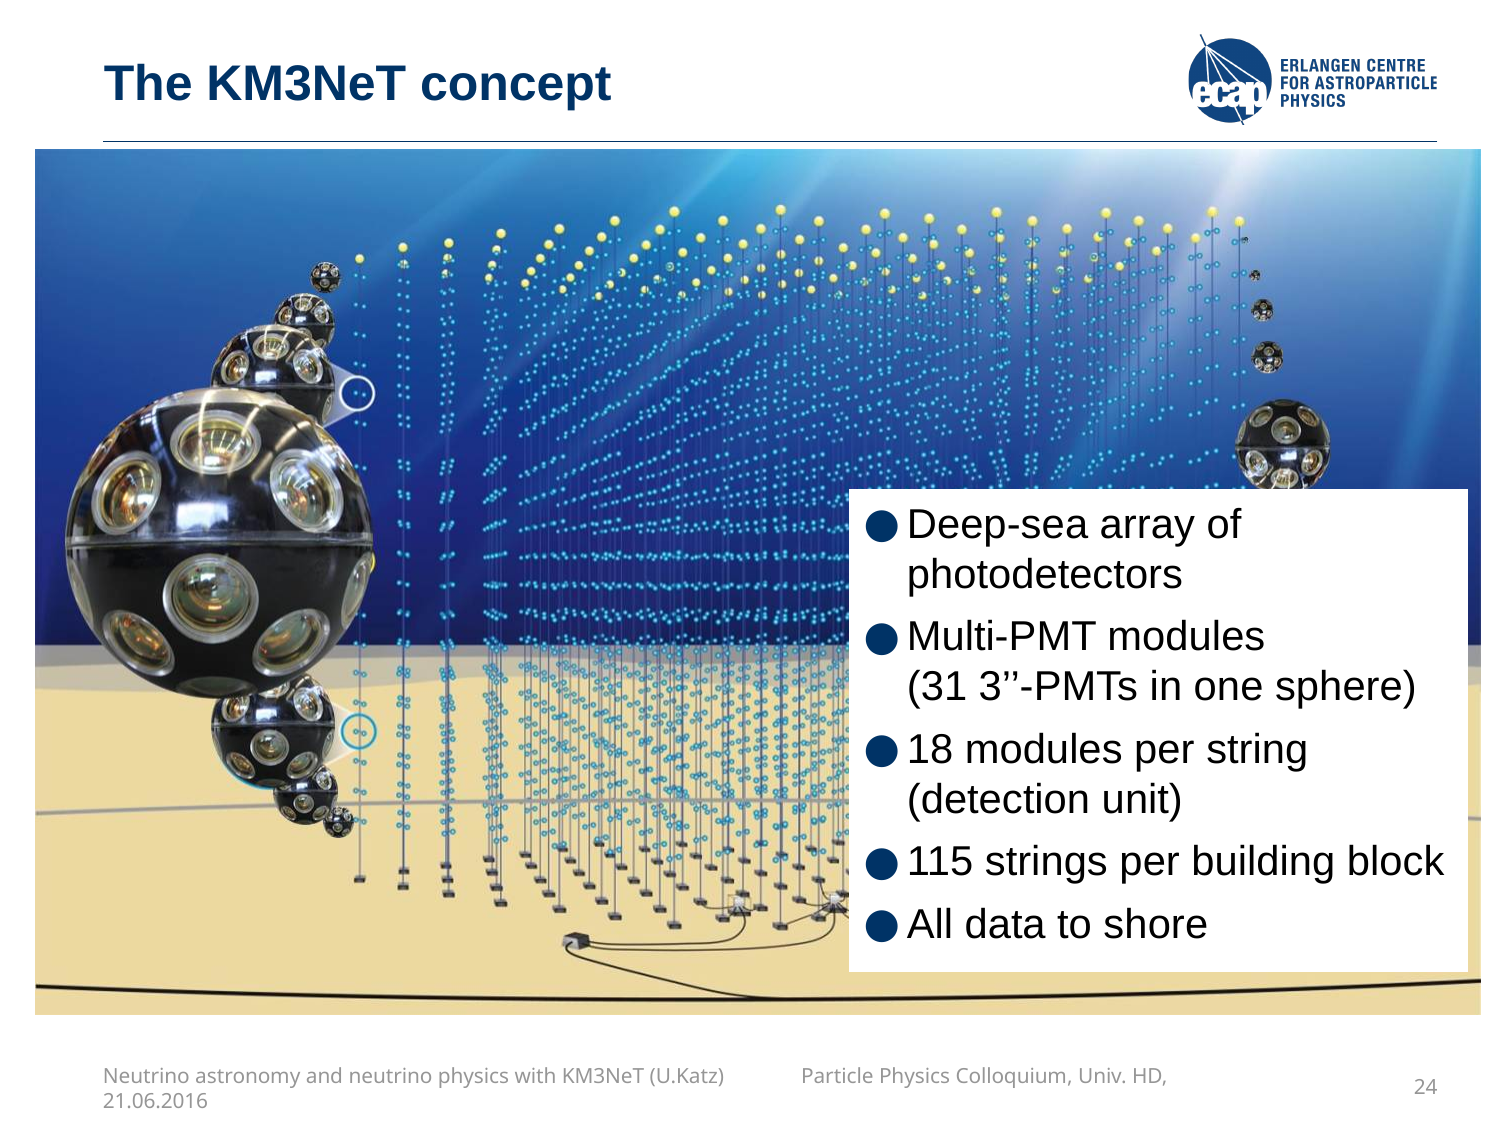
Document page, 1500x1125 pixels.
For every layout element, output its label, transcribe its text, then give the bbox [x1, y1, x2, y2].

picture [34, 149, 1482, 1015]
slide_number 24 [1363, 1051, 1438, 1125]
title The KM3NeT concept [103, 24, 1417, 111]
footer Neutrino astronomy and neutrino physics with KM3NeT (U.Katz) Particle Physics Colloquium, Univ. HD, 21.06.2016 [102, 1051, 1276, 1125]
